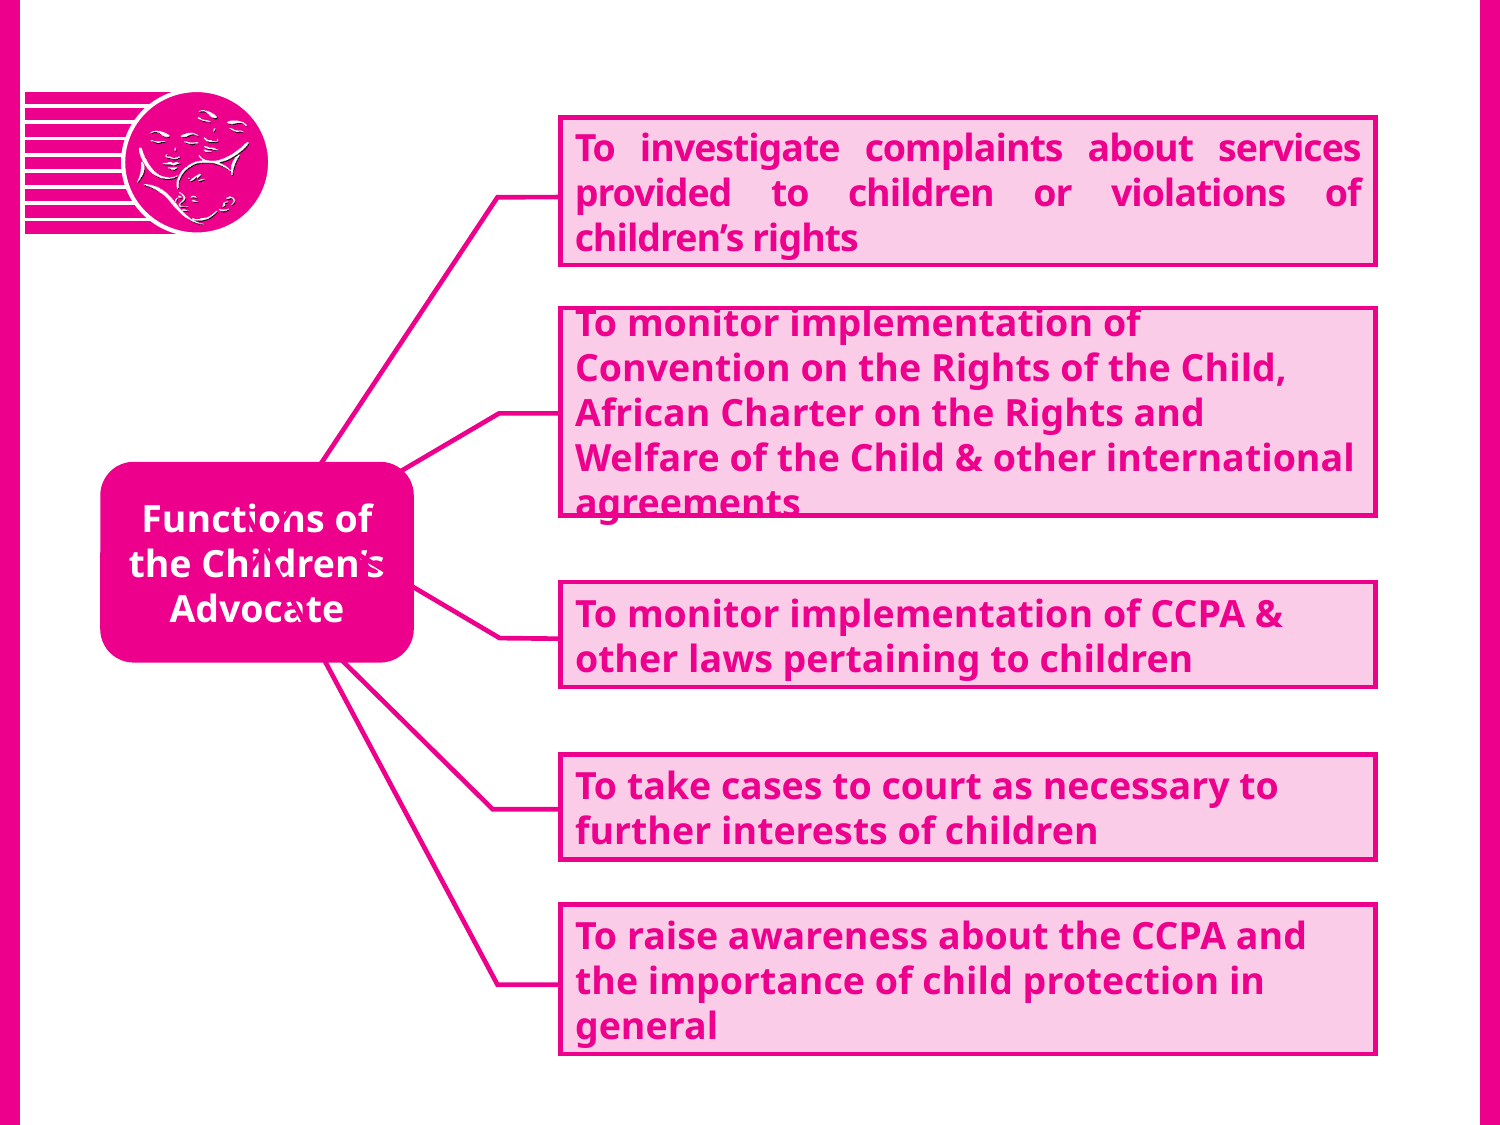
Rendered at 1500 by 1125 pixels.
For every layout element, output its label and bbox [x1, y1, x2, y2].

text_box [9, 0, 1491, 1125]
text_box [99, 137, 1376, 1033]
text_box [24, 89, 271, 235]
